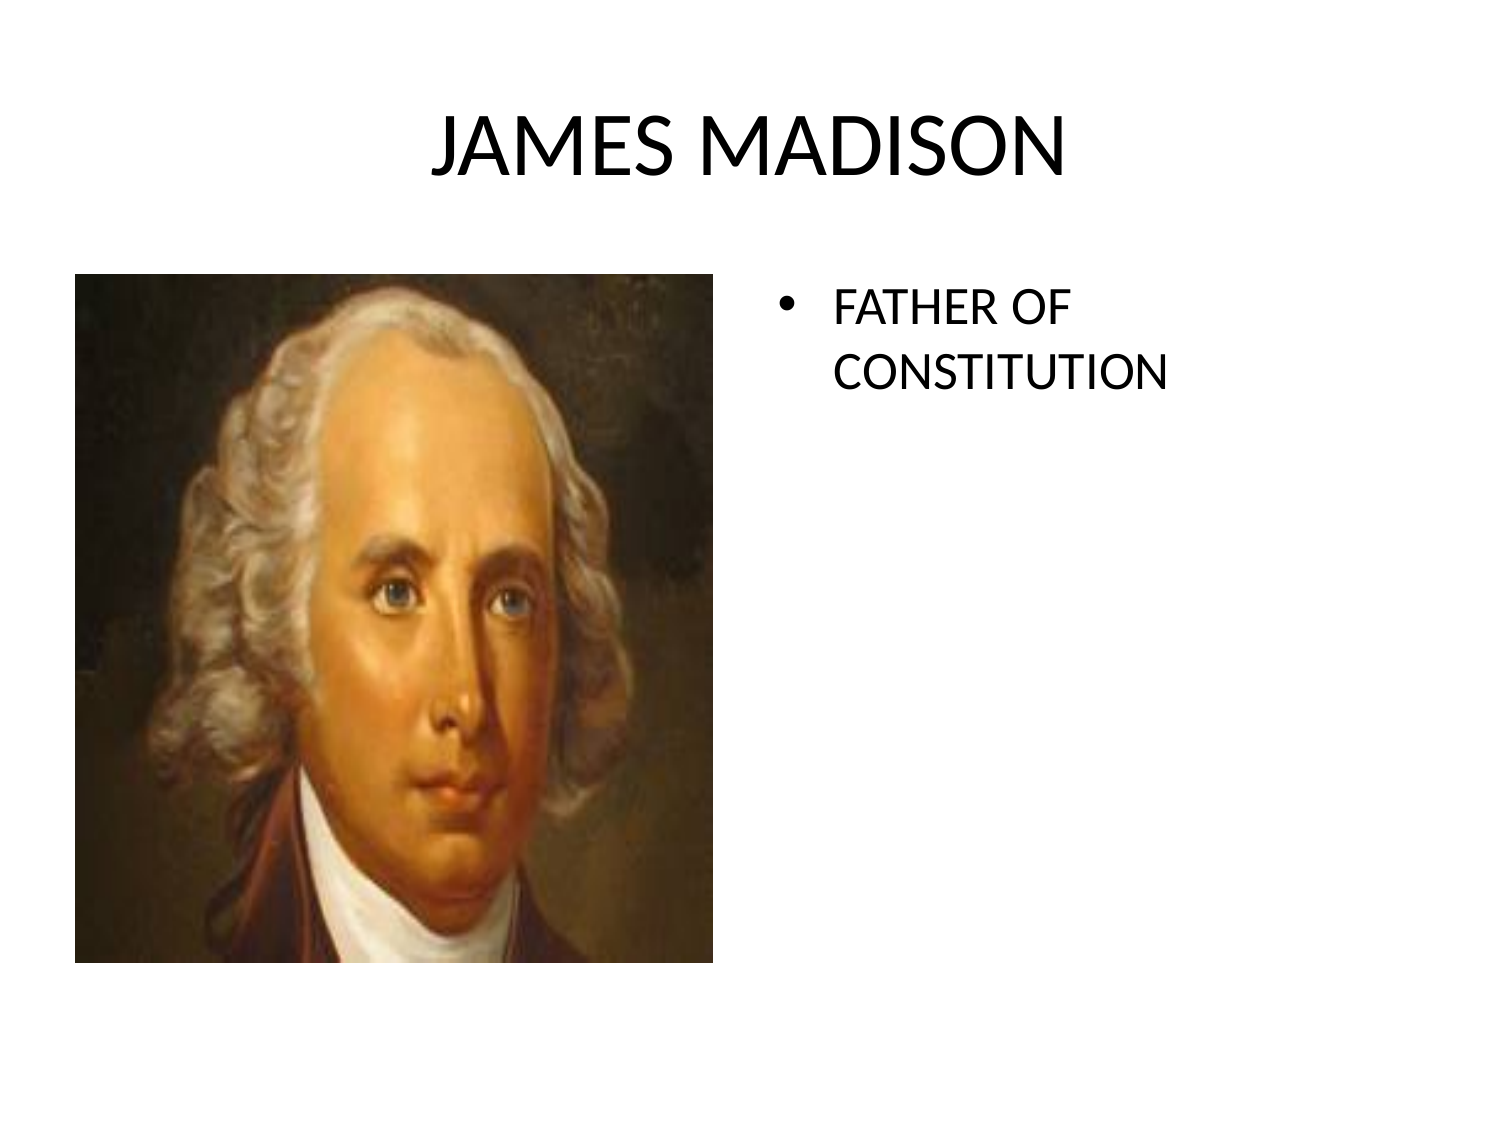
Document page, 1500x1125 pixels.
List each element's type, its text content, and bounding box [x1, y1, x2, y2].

title JAMES MADISON [75, 45, 1425, 233]
list FATHER OF CONSTITUTION [762, 262, 1425, 1006]
picture [74, 274, 713, 963]
